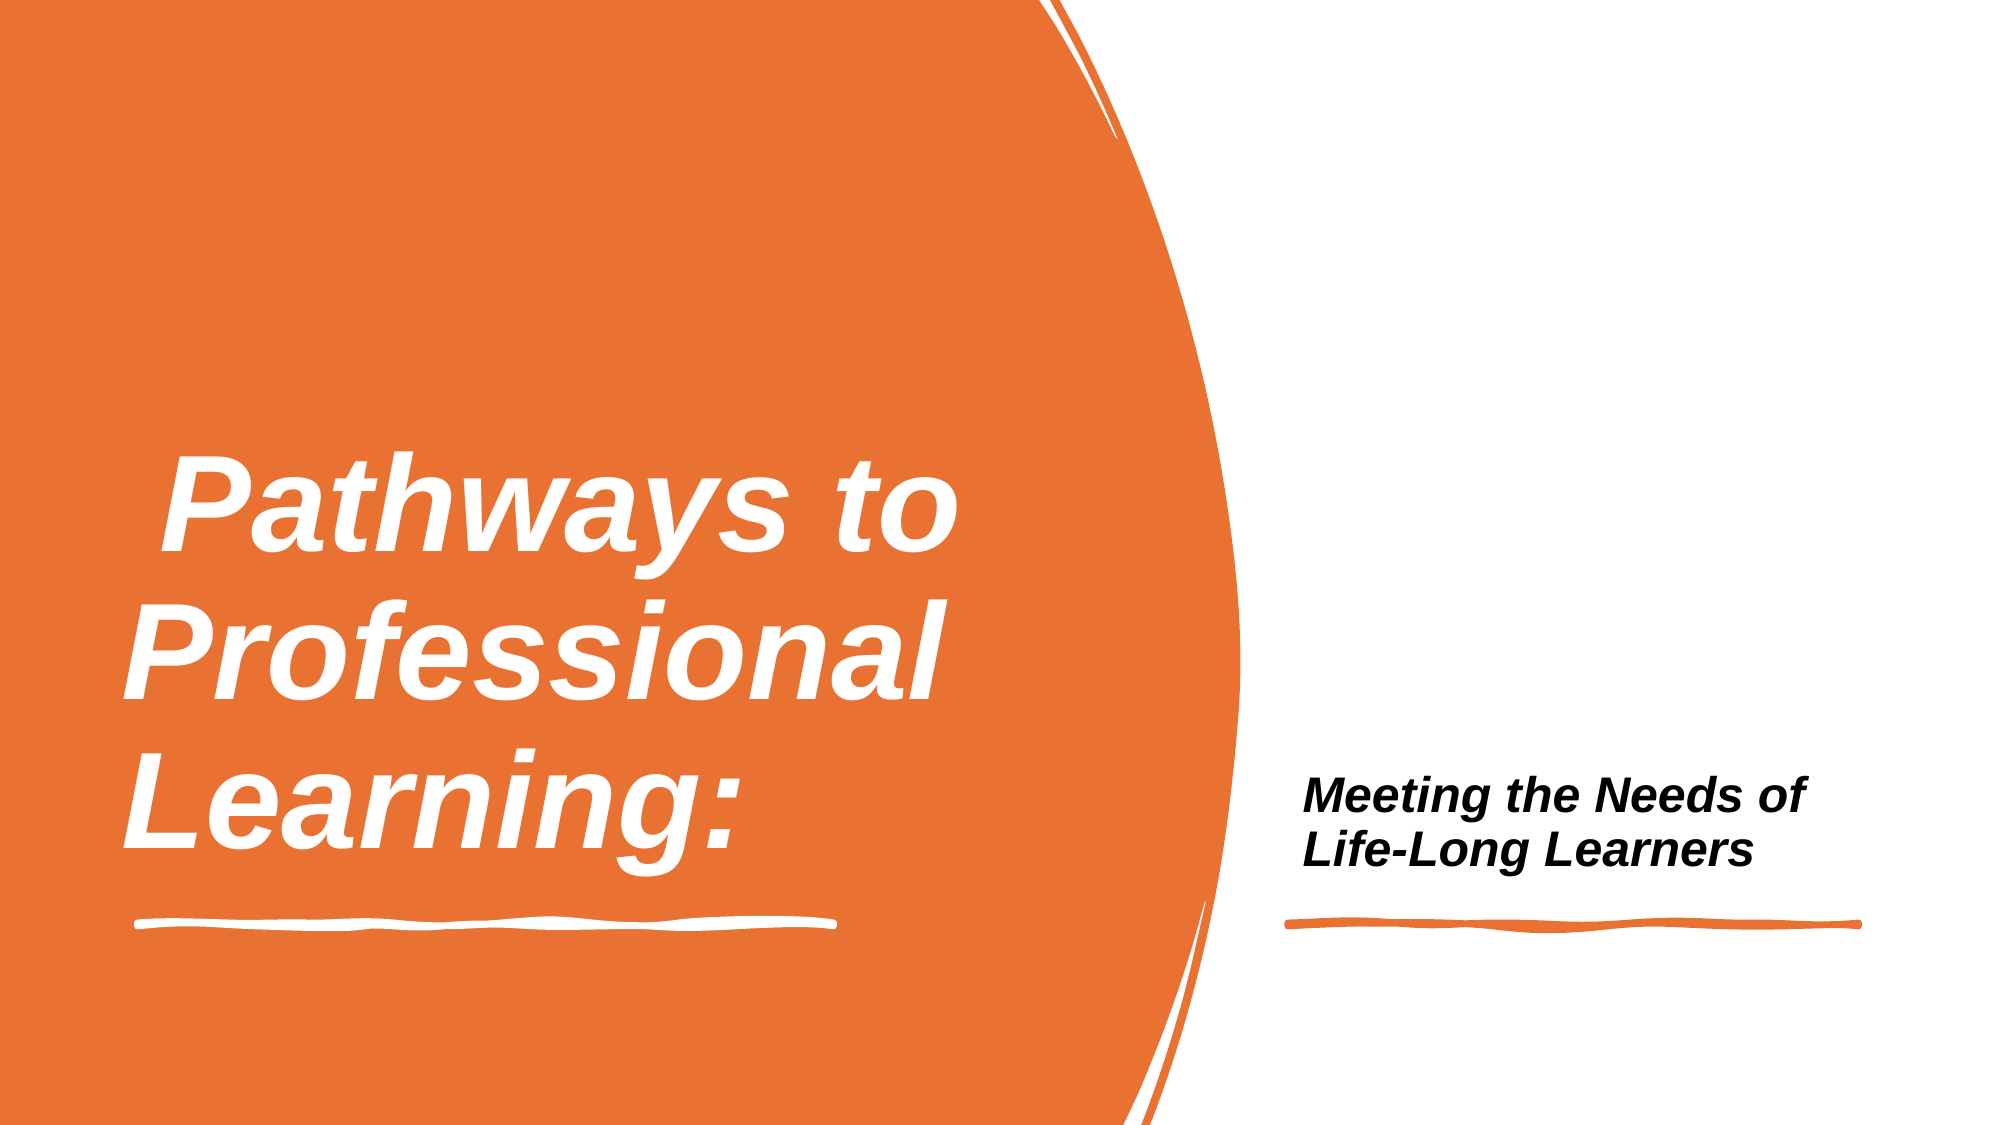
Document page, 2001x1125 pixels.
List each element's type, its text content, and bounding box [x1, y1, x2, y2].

subtitle Meeting the Needs of Life-Long Learners [1287, 184, 1863, 885]
text_box [0, 0, 1241, 1125]
title Pathways to Professional Learning: [106, 213, 1074, 886]
text_box [1061, 0, 2000, 1125]
text_box [1286, 919, 1861, 932]
text_box [1040, 0, 1113, 130]
text_box [135, 917, 836, 930]
